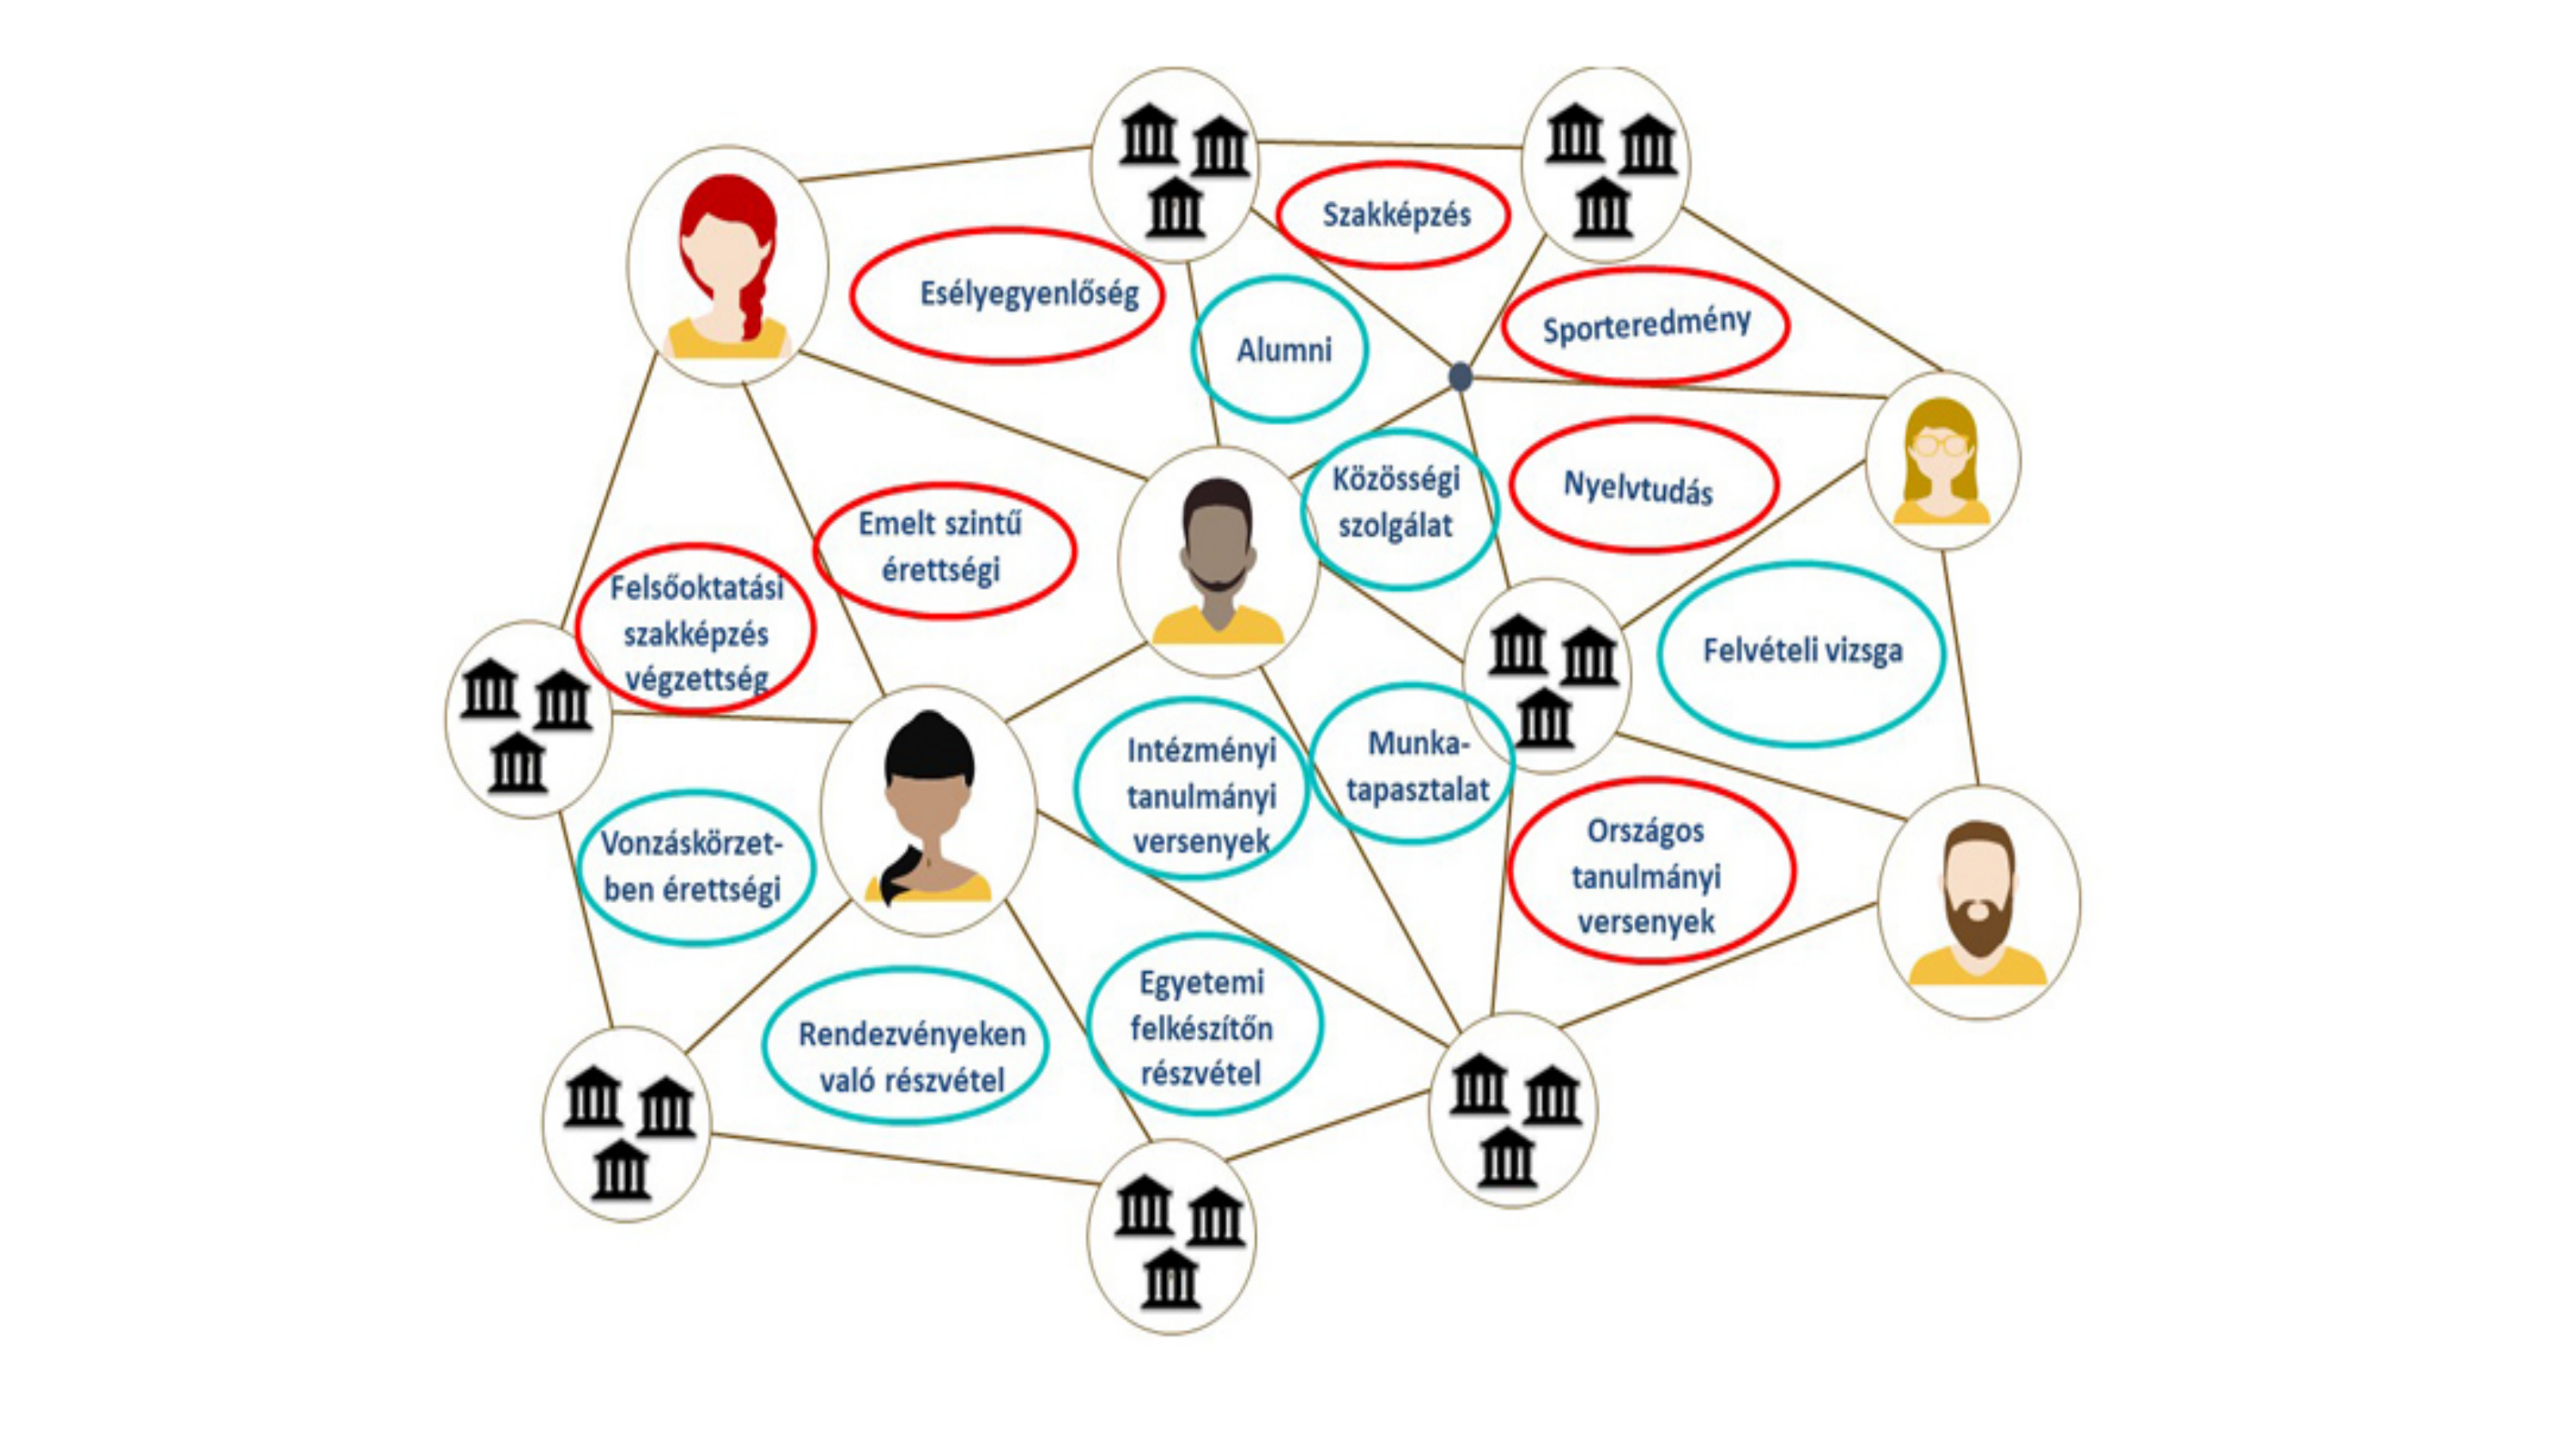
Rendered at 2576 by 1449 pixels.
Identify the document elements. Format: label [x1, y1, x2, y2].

picture [321, 0, 2222, 1411]
